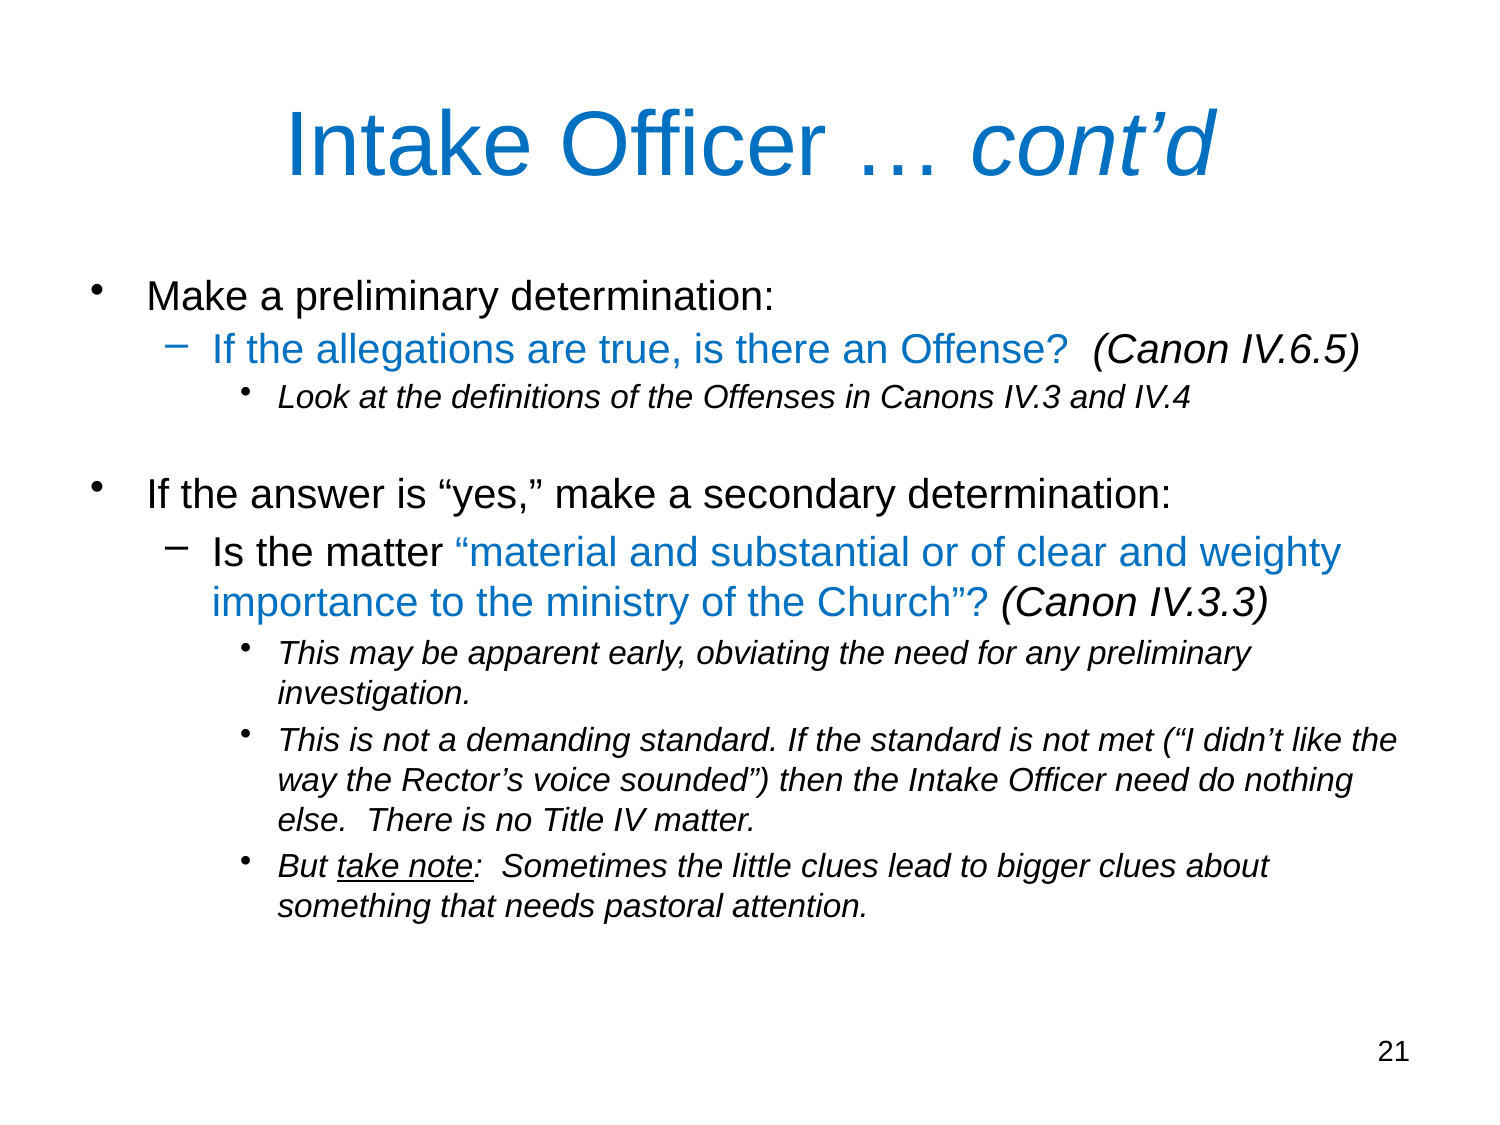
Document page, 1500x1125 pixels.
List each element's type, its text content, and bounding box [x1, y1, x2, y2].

list Make a preliminary determination: If the allegations are true, is there an Offense? (Canon IV.6.5) Look at the definitions of the Offenses in Canons IV.3 and IV.4 If the answer is “yes,” make a secondary determination: Is the matter “material and substantial or of clear and weighty importance to the ministry of the Church”? (Canon IV.3.3) This may be apparent early, obviating the need for any preliminary investigation. This is not a demanding standard. If the standard is not met (“I didn’t like the way the Rector’s voice sounded”) then the Intake Officer need do nothing else. There is no Title IV matter. But take note: Sometimes the little clues lead to bigger clues about something that needs pastoral attention. [75, 267, 1425, 1005]
title Intake Officer … cont’d [75, 45, 1425, 233]
text_box 21 [1074, 1024, 1425, 1103]
